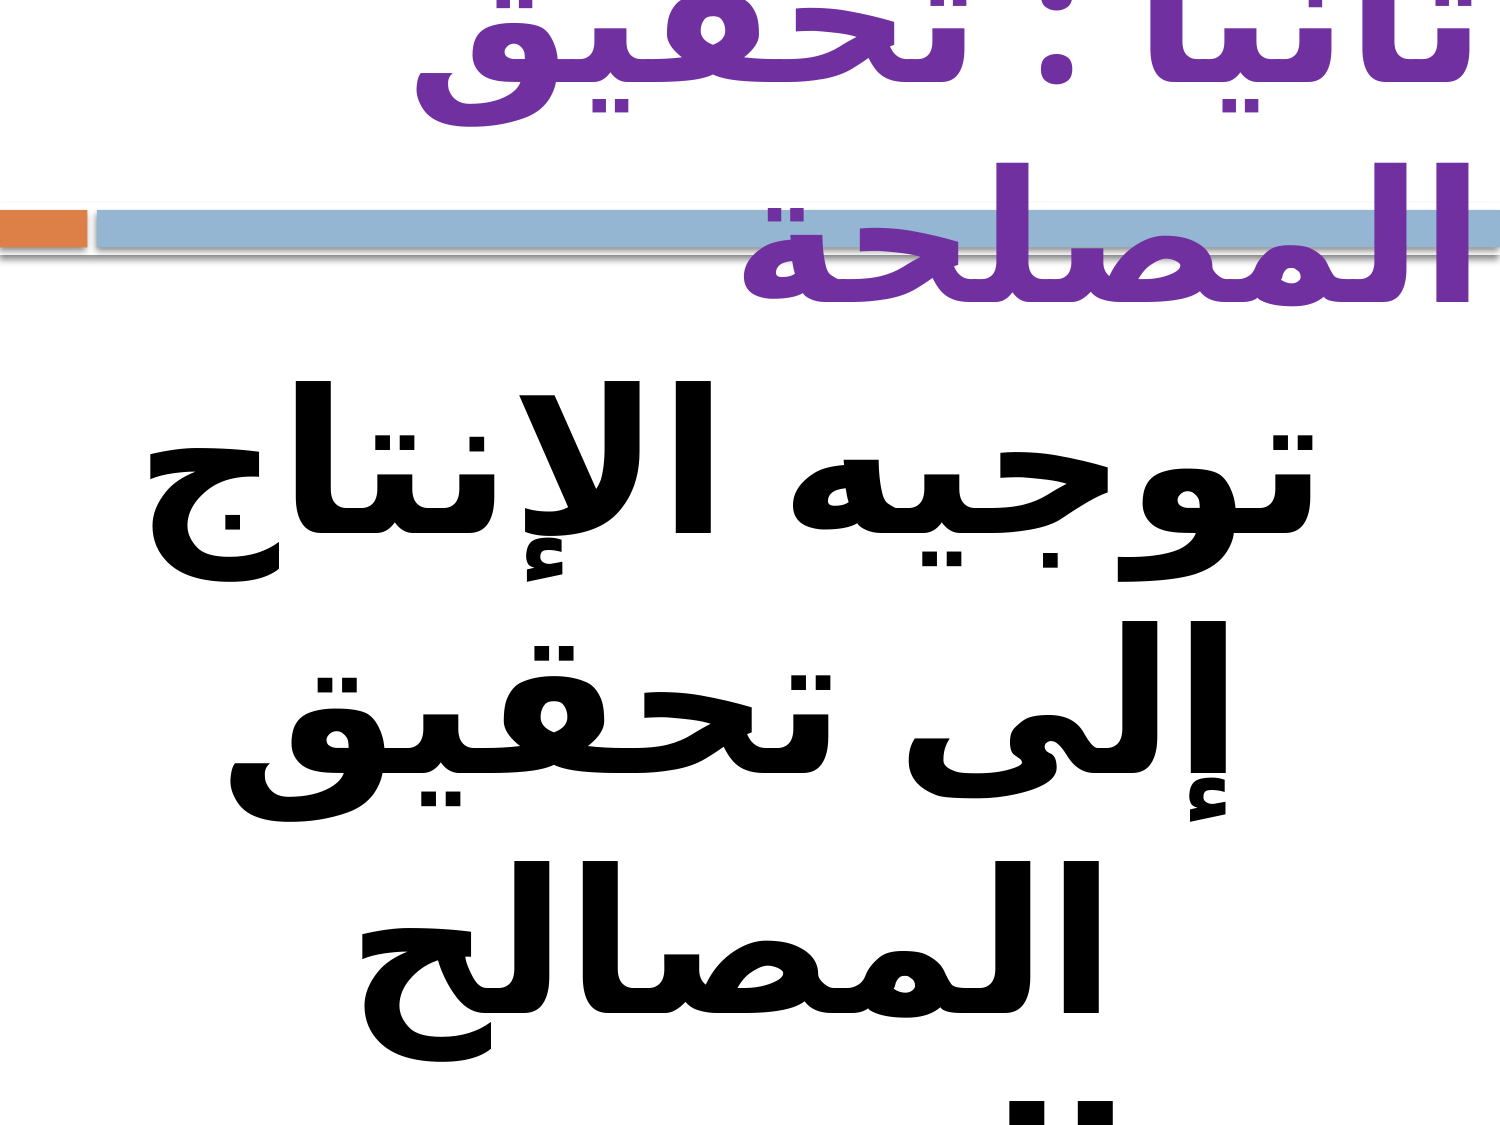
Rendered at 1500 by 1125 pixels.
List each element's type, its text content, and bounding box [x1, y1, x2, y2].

list توجيه الإنتاج إلى تحقيق المصالح المعتبرة شرعاً [76, 326, 1500, 1071]
title ثانياً : تحقيق المصلحة [100, 37, 1500, 200]
